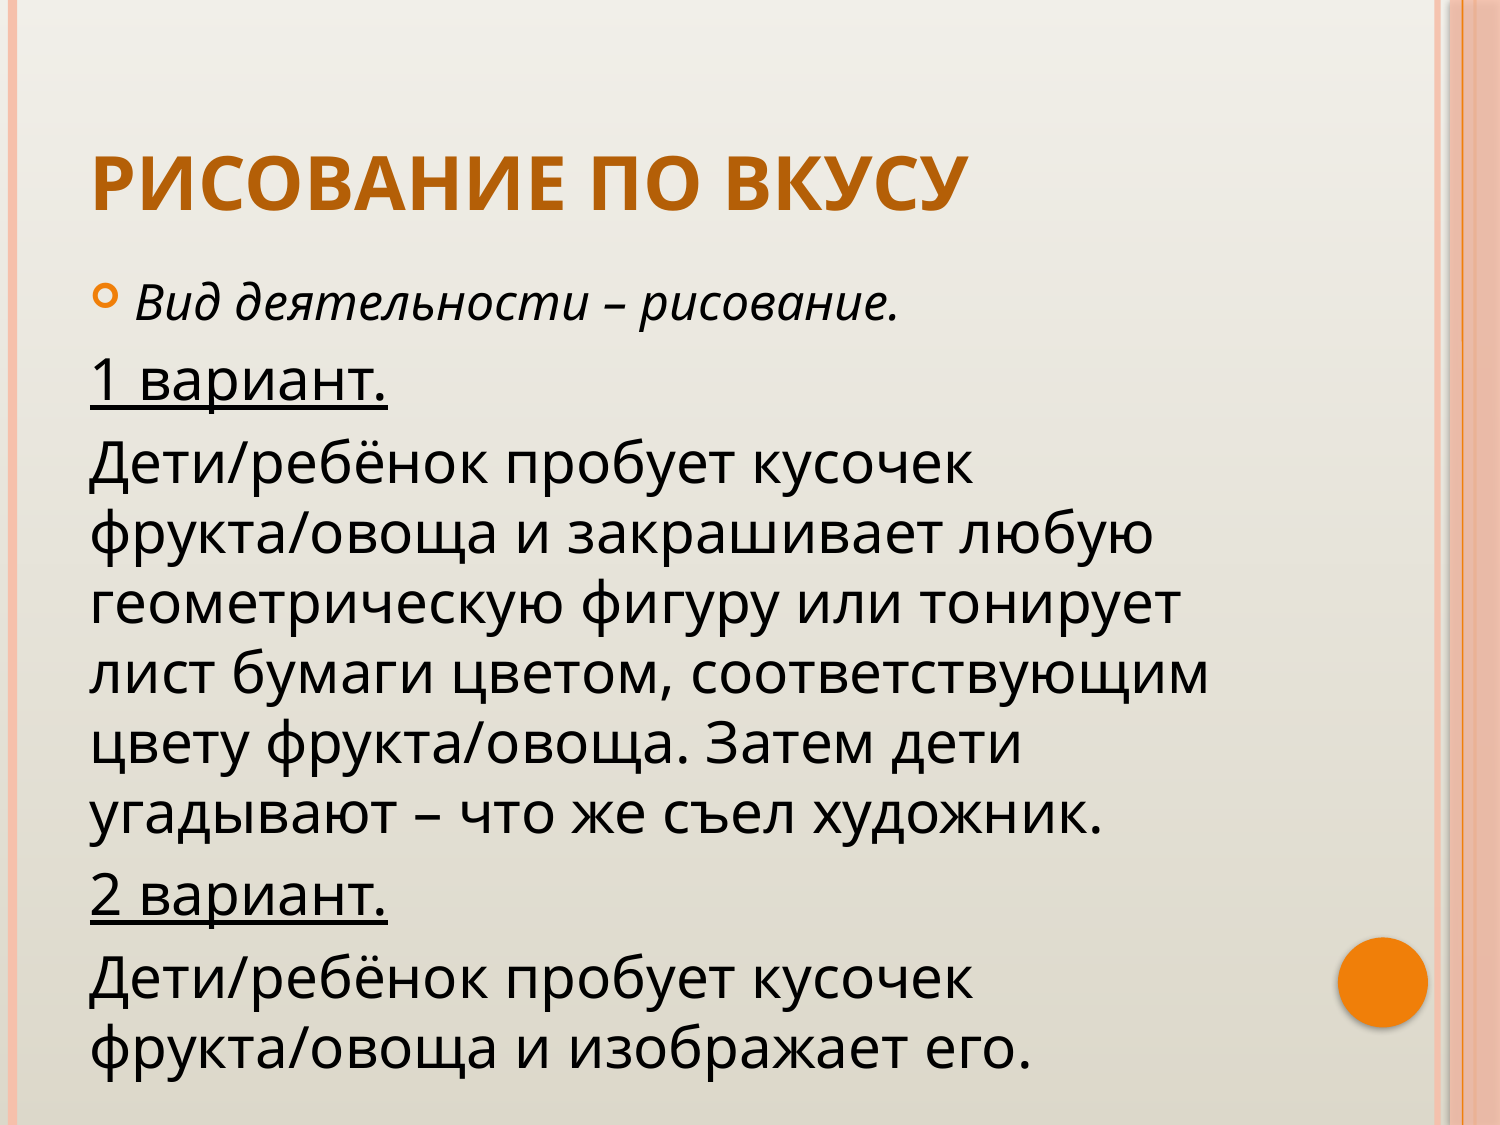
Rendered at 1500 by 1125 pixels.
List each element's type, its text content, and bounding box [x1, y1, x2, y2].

list Вид деятельности – рисование. 1 вариант. Дети/ребёнок пробует кусочек фрукта/овоща и закрашивает любую геометрическую фигуру или тонирует лист бумаги цветом, соответствующим цвету фрукта/овоща. Затем дети угадывают – что же съел художник. 2 вариант. Дети/ребёнок пробует кусочек фрукта/овоща и изображает его. [75, 262, 1300, 1062]
title Рисование по вкусу [75, 45, 1300, 233]
